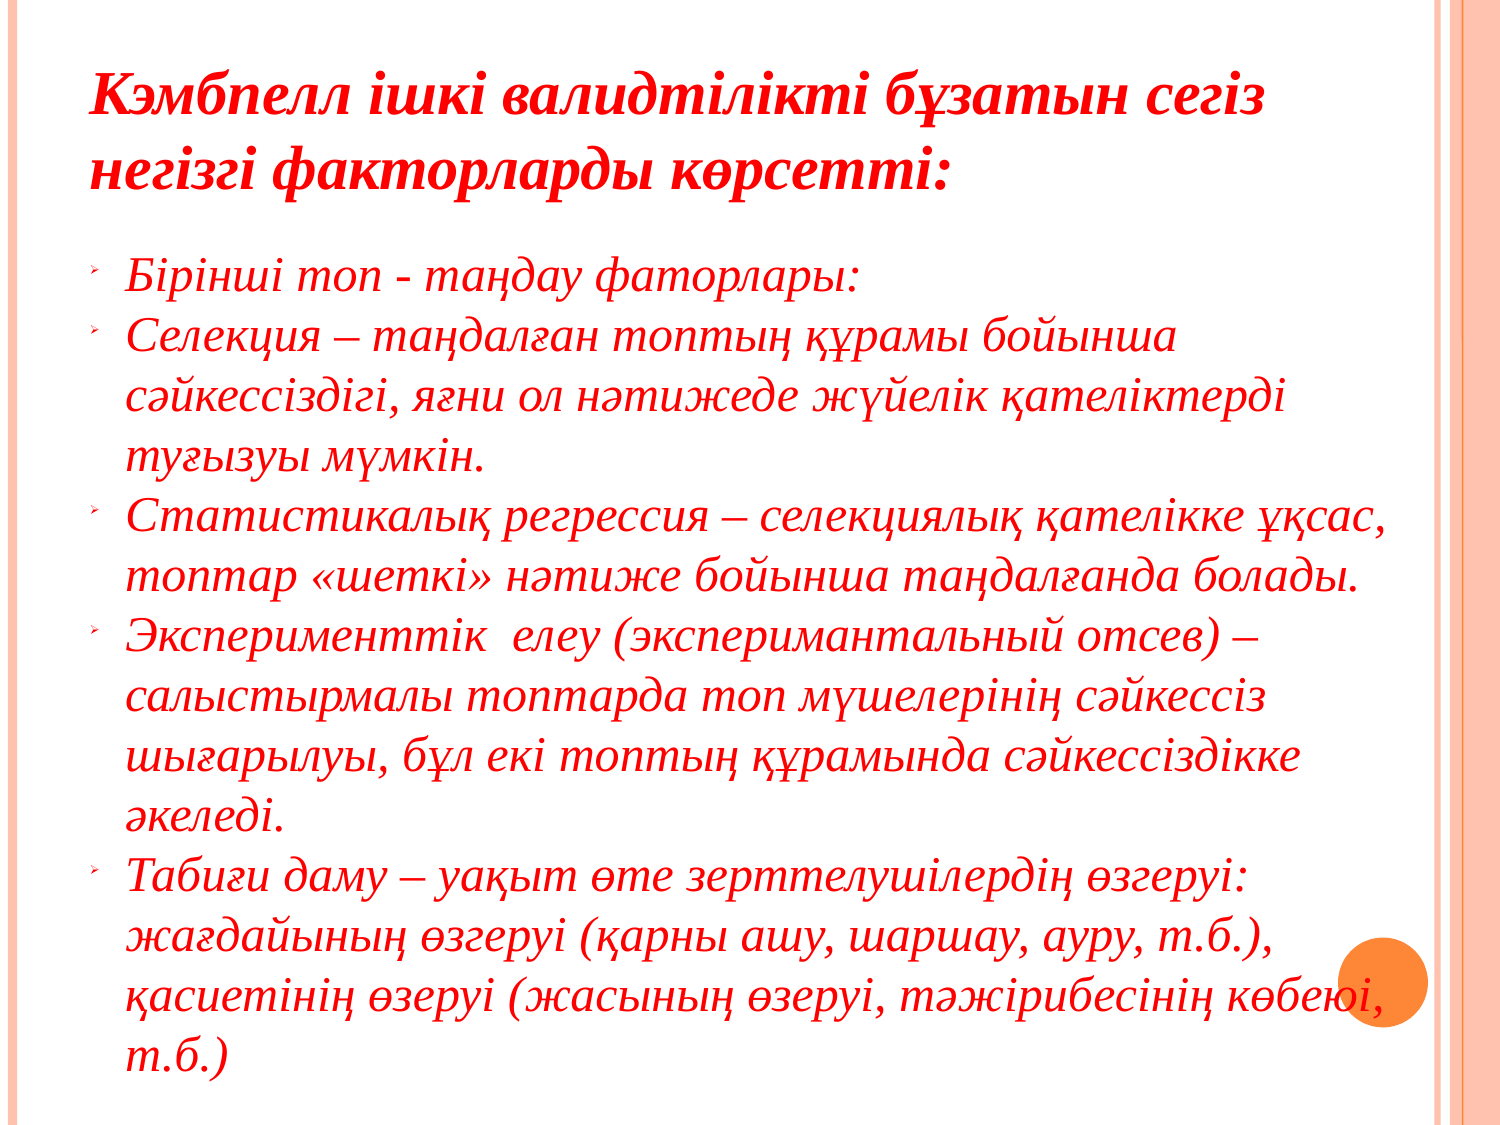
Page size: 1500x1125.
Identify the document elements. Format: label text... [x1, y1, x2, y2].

text_box Кэмбпелл ішкі валидтілікті бұзатын сегіз негізгі факторларды көрсетті: [74, 45, 1407, 233]
text_box Бірінші топ - таңдау фаторлары: Селекция – таңдалған топтың құрамы бойынша сәйкессіздігі, яғни ол нәтижеде жүйелік қателіктерді туғызуы мүмкін. Статистикалық регрессия – селекциялық қателікке ұқсас, топтар «шеткі» нәтиже бойынша таңдалғанда болады. Эксперименттік елеу (эксперимантальный отсев) – салыстырмалы топтарда топ мүшелерінің сәйкессіз шығарылуы, бұл екі топтың құрамында сәйкессіздікке әкеледі. Табиғи даму – уақыт өте зерттелушілердің өзгеруі: жағдайының өзгеруі (қарны ашу, шаршау, ауру, т.б.), қасиетінің өзеруі (жасының өзеруі, тәжірибесінің көбеюі, т.б.) [75, 234, 1442, 1079]
